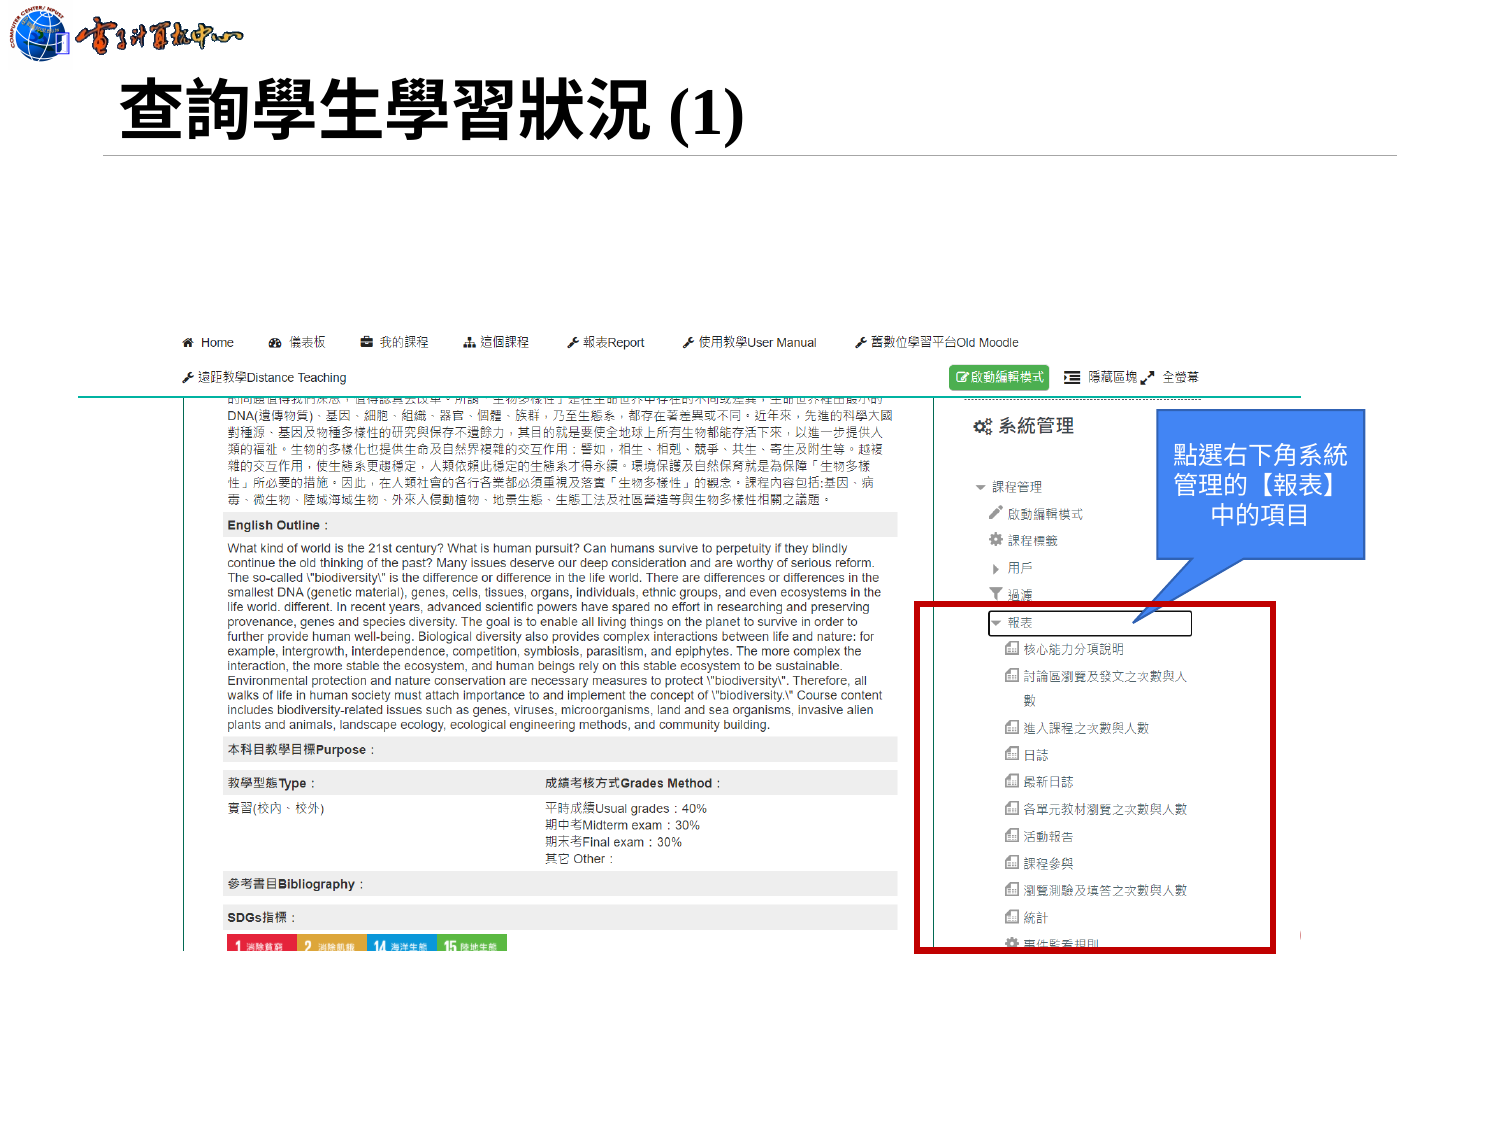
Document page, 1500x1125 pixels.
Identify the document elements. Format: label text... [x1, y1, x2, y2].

title 查詢學生學習狀況(1) [103, 69, 1397, 157]
picture [392, 943, 417, 951]
picture [374, 941, 385, 951]
picture [420, 943, 426, 951]
picture [78, 329, 1301, 951]
picture [8, 0, 247, 70]
text_box 點選右下角系統管理的【報表】中的項目 [1301, 409, 1366, 560]
